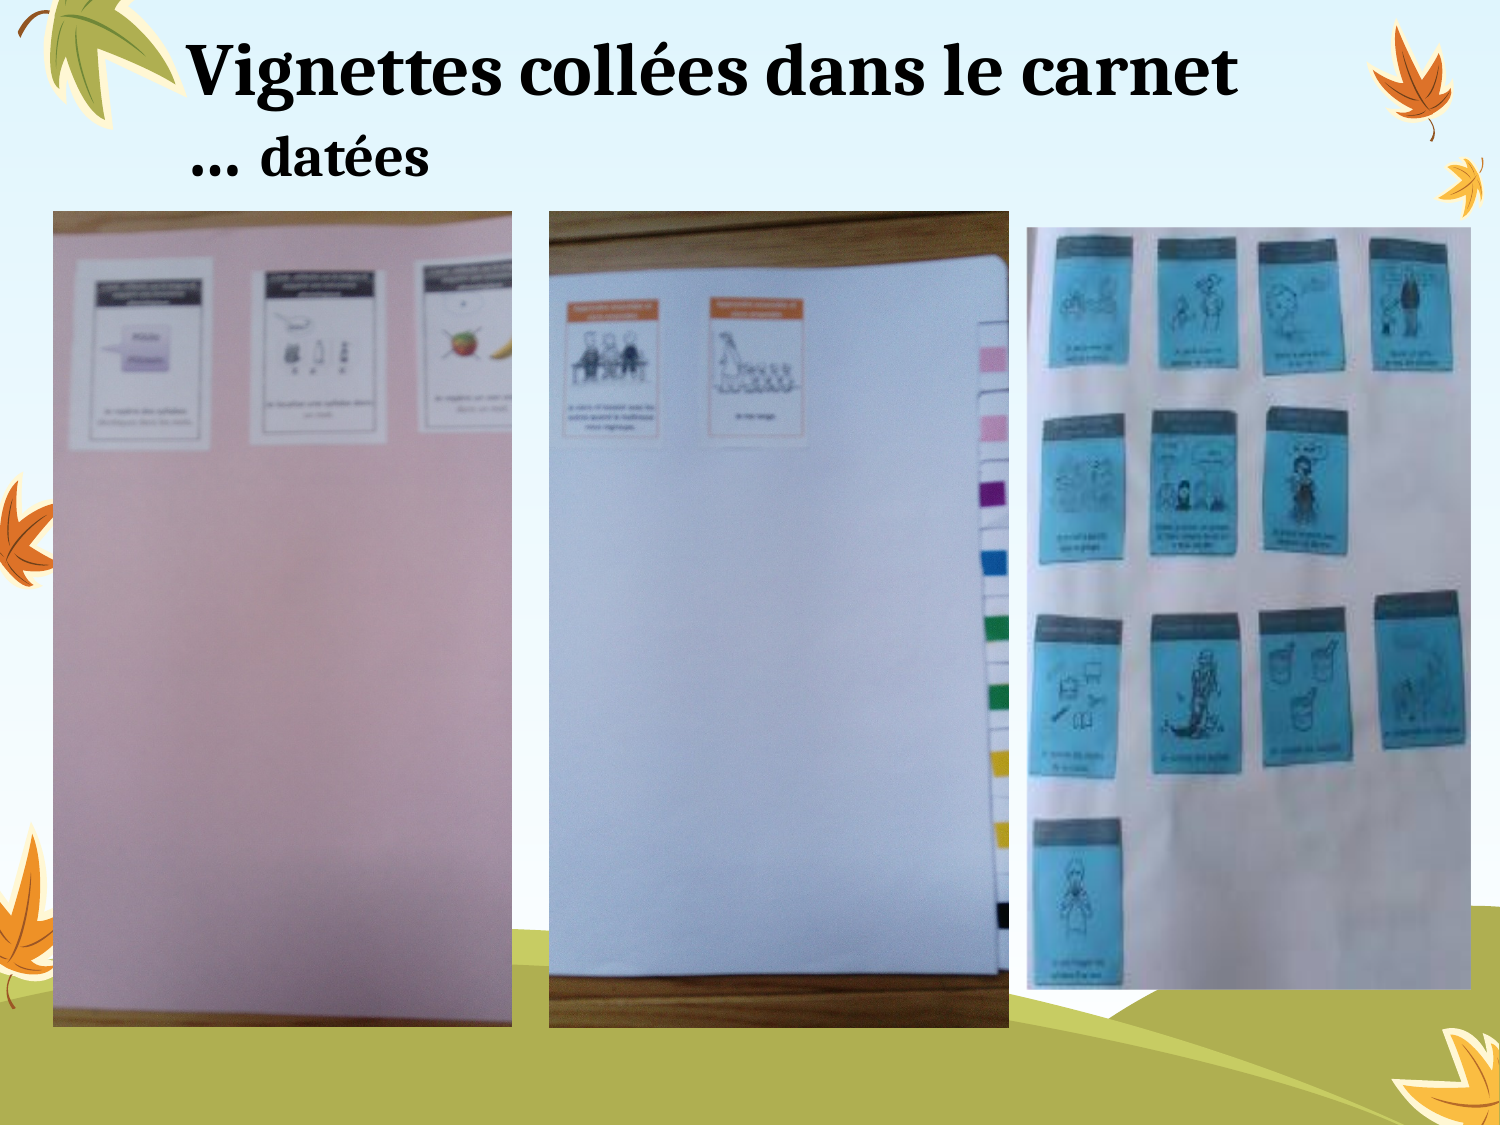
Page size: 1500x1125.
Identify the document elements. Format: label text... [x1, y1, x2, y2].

picture [53, 210, 512, 1027]
title Vignettes collées dans le carnet … datées [171, 12, 1317, 201]
picture [549, 210, 1500, 1028]
